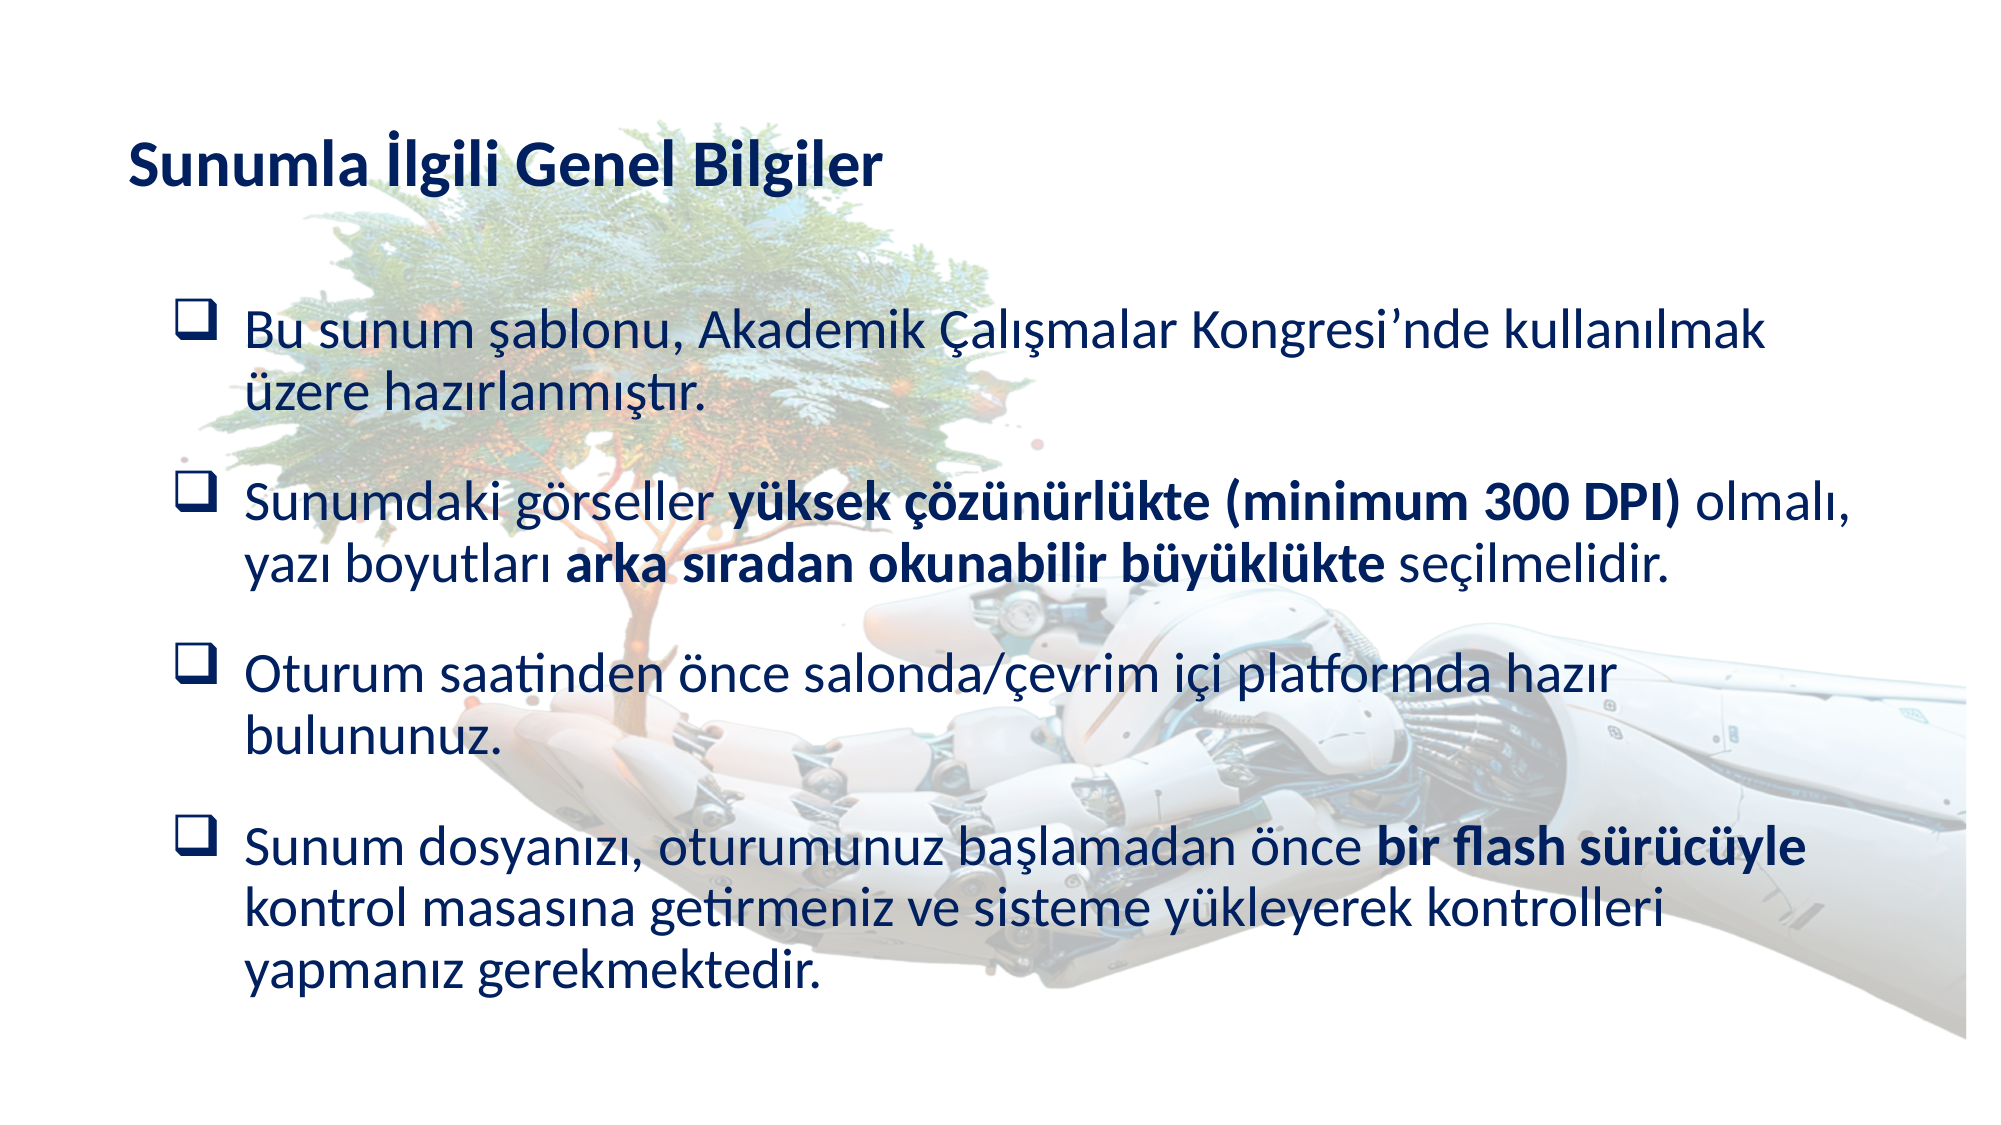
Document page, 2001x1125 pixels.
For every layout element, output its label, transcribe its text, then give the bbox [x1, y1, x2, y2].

title Sunumla İlgili Genel Bilgiler [113, 36, 1745, 292]
list Bu sunum şablonu, Akademik Çalışmalar Kongresi’nde kullanılmak üzere hazırlanmıştır. Sunumdaki görseller yüksek çözünürlükte (minimum 300 DPI) olmalı, yazı boyutları arka sıradan okunabilir büyüklükte seçilmelidir. Oturum saatinden önce salonda/çevrim içi platformda hazır bulununuz. Sunum dosyanızı, oturumunuz başlamadan önce bir flash sürücüyle kontrol masasına getirmeniz ve sisteme yükleyerek kontrolleri yapmanız gerekmektedir. [137, 291, 1887, 1063]
